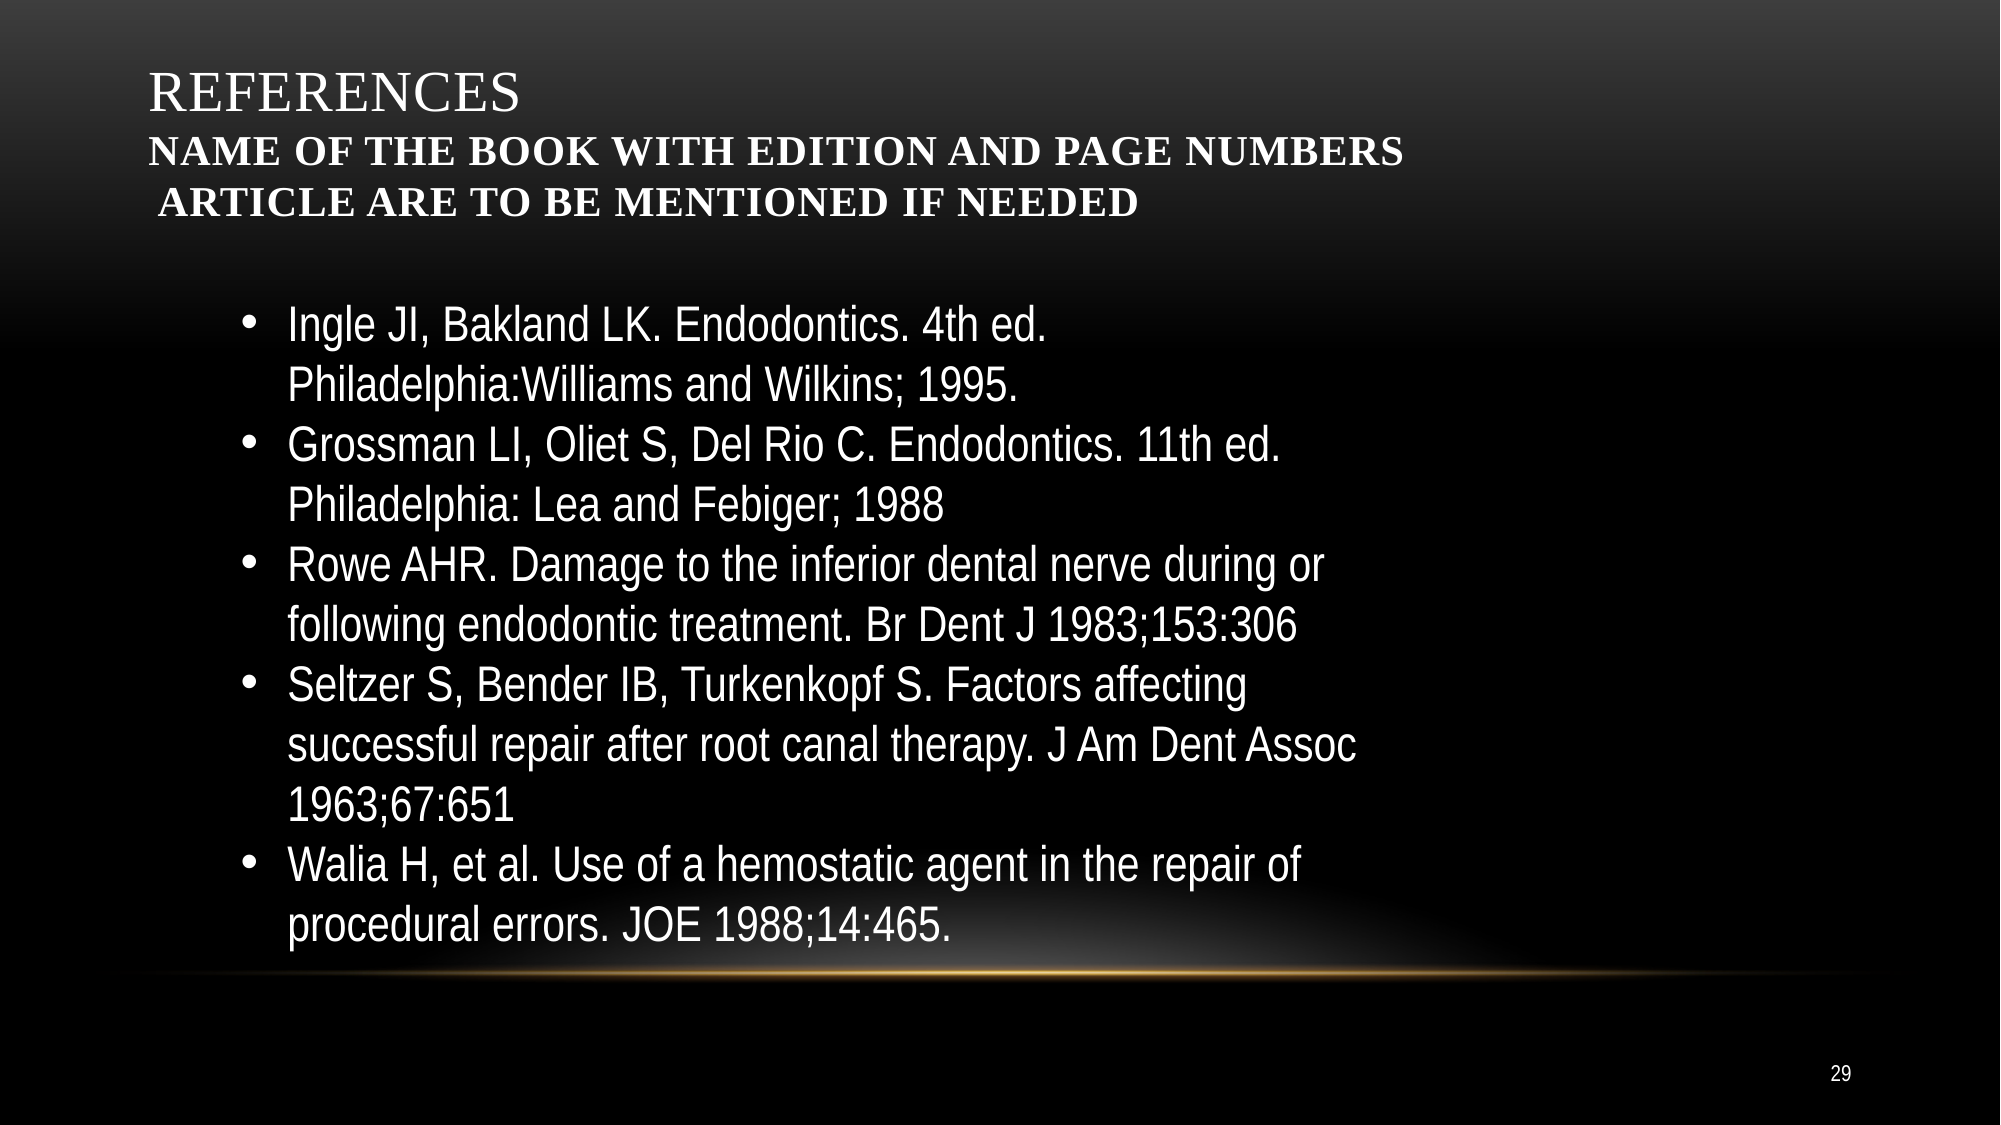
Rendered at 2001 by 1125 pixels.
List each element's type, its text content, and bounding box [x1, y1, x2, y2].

text_box Ingle JI, Bakland LK. Endodontics. 4th ed. Philadelphia:Williams and Wilkins; 1995. Grossman LI, Oliet S, Del Rio C. Endodontics. 11th ed. Philadelphia: Lea and Febiger; 1988 Rowe AHR. Damage to the inferior dental nerve during or following endodontic treatment. Br Dent J 1983;153:306 Seltzer S, Bender IB, Turkenkopf S. Factors affecting successful repair after root canal therapy. J Am Dent Assoc 1963;67:651 Walia H, et al. Use of a hemostatic agent in the repair of procedural errors. JOE 1988;14:465. [225, 283, 1415, 959]
title REFERENCES NAME OF THE BOOK WITH EDITION AND PAGE NUMBERS ARTICLE ARE TO BE MENTIONED IF NEEDED [133, 45, 1867, 233]
slide_number 29 [1650, 1042, 1867, 1103]
picture [0, 0, 2000, 1125]
